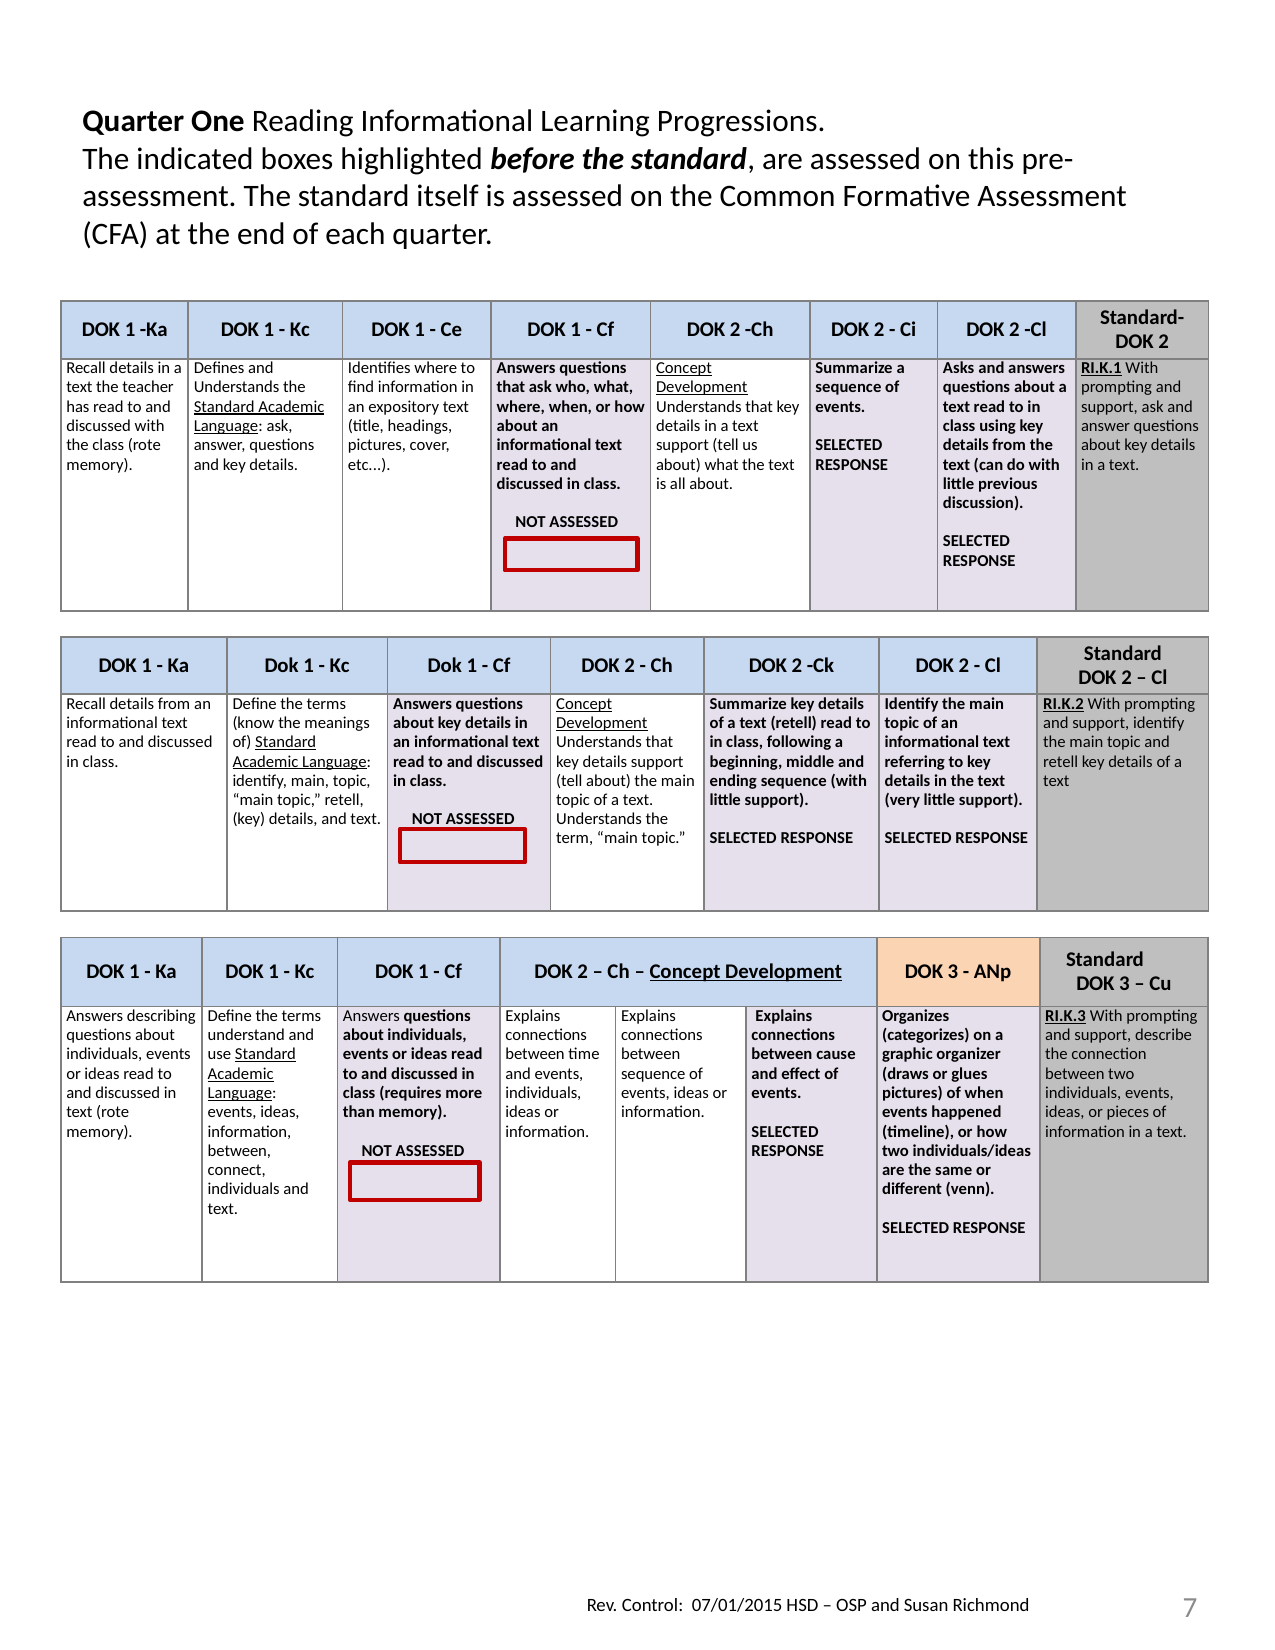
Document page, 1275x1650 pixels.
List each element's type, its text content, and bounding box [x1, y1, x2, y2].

table_header DOK 1 - Cf [492, 302, 650, 358]
table_cell Define the terms understand and use Standard Academic Language: events, ideas, information, between, connect, individuals and text. [203, 1007, 337, 1281]
table_cell Organizes (categorizes) on a graphic organizer (draws or glues pictures) of when events happened (timeline), or how two individuals/ideas are the same or different (venn). SELECTED RESPONSE [878, 1007, 1039, 1281]
table_cell Answers describing questions about individuals, events or ideas read to and discussed in text (rote memory). [62, 1007, 201, 1281]
table_cell Answers questions about key details in an informational text read to and discussed in class. NOT ASSESSED [388, 695, 550, 910]
table_cell Identify the main topic of an informational text referring to key details in the text (very little support). SELECTED RESPONSE [880, 695, 1036, 910]
table_cell RI.K.2 With prompting and support, identify the main topic and retell key details of a text [1038, 695, 1208, 910]
table_header Standard DOK 2 – Cl [1038, 638, 1208, 693]
table_header DOK 2 - Ci [811, 302, 937, 358]
table_cell Summarize a sequence of events. SELECTED RESPONSE [811, 360, 937, 610]
table_cell Explains connections between sequence of events, ideas or information. [616, 1007, 745, 1281]
table_cell Defines and Understands the Standard Academic Language: ask, answer, questions and key details. [189, 360, 342, 610]
table_cell Recall details from an informational text read to and discussed in class. [62, 695, 226, 910]
table_cell Identifies where to find information in an expository text (title, headings, pictures, cover, etc...). [343, 360, 490, 610]
table_header DOK 2 -Ch [651, 302, 809, 358]
table_header DOK 2 -Cl [938, 302, 1075, 358]
table_header DOK 1 - Ce [343, 302, 490, 358]
table_cell Concept Development Understands that key details in a text support (tell us about) what the text is all about. [651, 360, 809, 610]
table_header DOK 2 – Ch – Concept Development [501, 938, 876, 1006]
table_header Dok 1 - Kc [228, 638, 387, 693]
table_cell Explains connections between cause and effect of events. SELECTED RESPONSE [747, 1007, 876, 1281]
table_cell Explains connections between time and events, individuals, ideas or information. [501, 1007, 615, 1281]
table_header DOK 1 - Ka [62, 638, 226, 693]
table_header DOK 1 - Ka [62, 938, 201, 1006]
table_cell Answers questions that ask who, what, where, when, or how about an informational text read to and discussed in class. NOT ASSESSED [492, 360, 650, 610]
table_header Standard- DOK 2 [1077, 302, 1208, 358]
table_cell Define the terms (know the meanings of) Standard Academic Language: identify, main, topic, “main topic,” retell, (key) details, and text. [228, 695, 387, 910]
text_box [398, 827, 527, 864]
table_header Dok 1 - Cf [388, 638, 550, 693]
table_cell Asks and answers questions about a text read to in class using key details from the text (can do with little previous discussion). SELECTED RESPONSE [938, 360, 1075, 610]
table_header DOK 1 - Kc [203, 938, 337, 1006]
table_cell Answers questions about individuals, events or ideas read to and discussed in class (requires more than memory). NOT ASSESSED [338, 1007, 499, 1281]
table_header DOK 2 -Ck [705, 638, 878, 693]
table_header Standard DOK 3 – Cu [1041, 938, 1207, 1006]
text_box Quarter One Reading Informational Learning Progressions. The indicated boxes highlighted before the standard, are assessed on this pre-assessment. The standard itself is assessed on the Common Formative Assessment (CFA) at the end of each quarter. [66, 92, 1209, 259]
slide_number 7 [1075, 1562, 1214, 1650]
table_cell Recall details in a text the teacher has read to and discussed with the class (rote memory). [62, 360, 187, 610]
table_header DOK 2 - Ch [551, 638, 703, 693]
table_header DOK 3 - ANp [878, 938, 1039, 1006]
table_header DOK 1 - Kc [189, 302, 342, 358]
table_header DOK 1 -Ka [62, 302, 187, 358]
table_header DOK 2 - Cl [880, 638, 1036, 693]
table_cell RI.K.3 With prompting and support, describe the connection between two individuals, events, ideas, or pieces of information in a text. [1041, 1007, 1207, 1281]
table_cell RI.K.1 With prompting and support, ask and answer questions about key details in a text. [1077, 360, 1208, 610]
table_header DOK 1 - Cf [338, 938, 499, 1006]
text_box [503, 536, 640, 572]
text_box [348, 1160, 482, 1202]
table_cell Summarize key details of a text (retell) read to in class, following a beginning, middle and ending sequence (with little support). SELECTED RESPONSE [705, 695, 878, 910]
table_cell Concept Development Understands that key details support (tell about) the main topic of a text. Understands the term, “main topic.” [551, 695, 703, 910]
